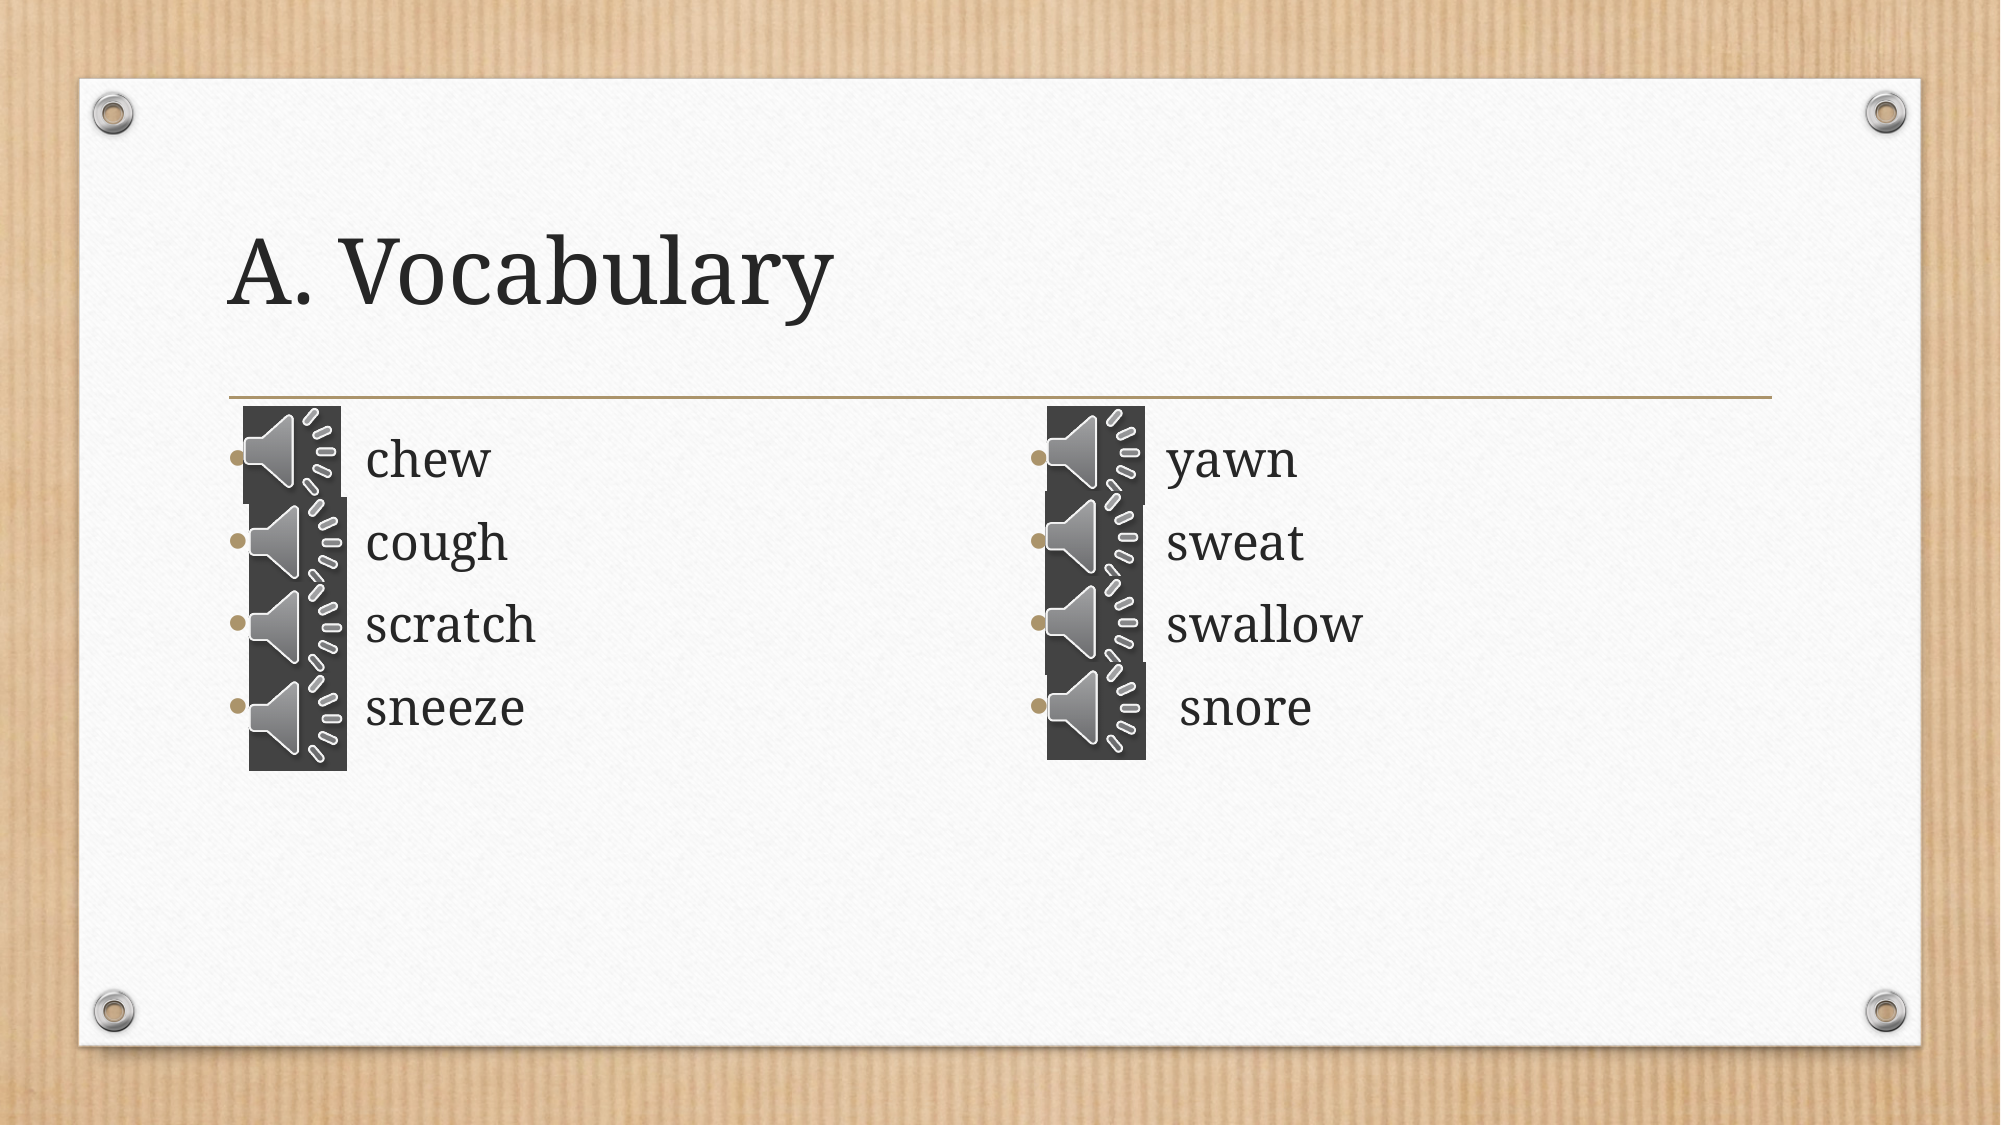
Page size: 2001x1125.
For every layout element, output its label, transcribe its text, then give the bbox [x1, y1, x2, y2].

title A. Vocabulary [212, 161, 1788, 375]
list yawn sweat swallow snore [1013, 420, 1788, 963]
picture [0, 0, 2001, 1125]
list chew cough scratch sneeze [213, 420, 987, 963]
